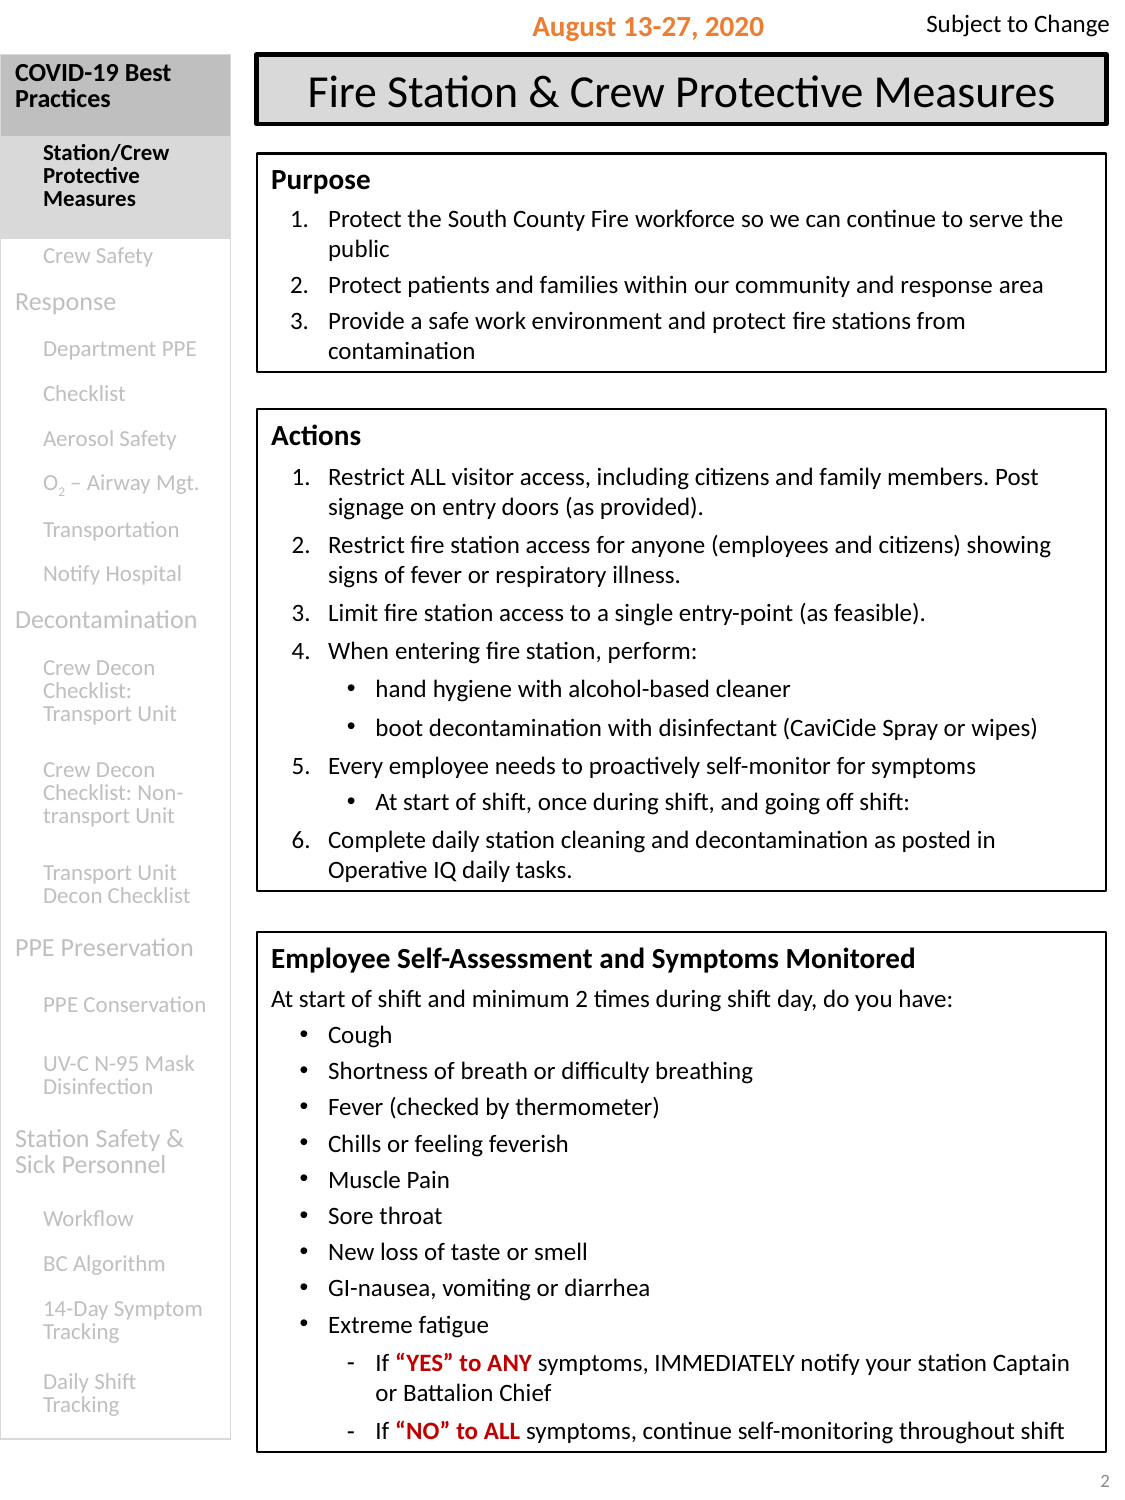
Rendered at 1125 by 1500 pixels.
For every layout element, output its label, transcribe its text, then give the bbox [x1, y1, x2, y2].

text_box Employee Self-Assessment and Symptoms Monitored At start of shift and minimum 2 times during shift day, do you have: Cough Shortness of breath or difficulty breathing Fever (checked by thermometer) Chills or feeling feverish Muscle Pain Sore throat New loss of taste or smell GI-nausea, vomiting or diarrhea Extreme fatigue If “YES” to ANY symptoms, IMMEDIATELY notify your station Captain or Battalion Chief If “NO” to ALL symptoms, continue self-monitoring throughout shift [256, 931, 1107, 1452]
table_cell Transport Unit Decon Checklist [1, 856, 230, 929]
text_box Actions Restrict ALL visitor access, including citizens and family members. Post signage on entry doors (as provided). Restrict fire station access for anyone (employees and citizens) showing signs of fever or respiratory illness. Limit fire station access to a single entry-point (as feasible). When entering fire station, perform: hand hygiene with alcohol-based cleaner boot decontamination with disinfectant (CaviCide Spray or wipes) Every employee needs to proactively self-monitor for symptoms At start of shift, once during shift, and going off shift: Complete daily station cleaning and decontamination as posted in Operative IQ daily tasks. [256, 409, 1107, 892]
table_cell Decontamination [1, 602, 230, 650]
table_cell Station Safety & Sick Personnel [1, 1121, 230, 1202]
table_cell PPE Preservation [1, 929, 230, 988]
table_cell Checklist [1, 377, 230, 421]
table_cell Crew Decon Checklist: Non-transport Unit [1, 753, 230, 856]
table_cell 14-Day Symptom Tracking [1, 1292, 230, 1365]
table_cell Notify Hospital [1, 557, 230, 602]
text_box Fire Station & Crew Protective Measures [256, 54, 1107, 125]
table_cell Transportation [1, 512, 230, 557]
table_cell Workflow [1, 1202, 230, 1247]
table_cell Crew Safety [1, 239, 230, 283]
table_header COVID-19 Best Practices [1, 55, 230, 136]
text_box August 13-27, 2020 [463, 0, 834, 50]
table_cell Station/Crew Protective Measures [1, 136, 230, 239]
text_box Purpose Protect the South County Fire workforce so we can continue to serve the public Protect patients and families within our community and response area Provide a safe work environment and protect fire stations from contamination [256, 153, 1107, 372]
table_cell PPE Conservation [1, 988, 230, 1047]
table_cell Response [1, 283, 230, 332]
table_cell Daily Shift Tracking [1, 1365, 230, 1438]
table_cell Aerosol Safety [1, 421, 230, 466]
table_cell UV-C N-95 Mask Disinfection [1, 1047, 230, 1121]
table_cell O2 – Airway Mgt. [1, 466, 230, 512]
table_cell Department PPE [1, 332, 230, 377]
text_box Subject to Change [871, 0, 1125, 45]
table_cell BC Algorithm [1, 1247, 230, 1292]
slide_number 2 [871, 1439, 1125, 1500]
table_cell Crew Decon Checklist: Transport Unit [1, 650, 230, 753]
